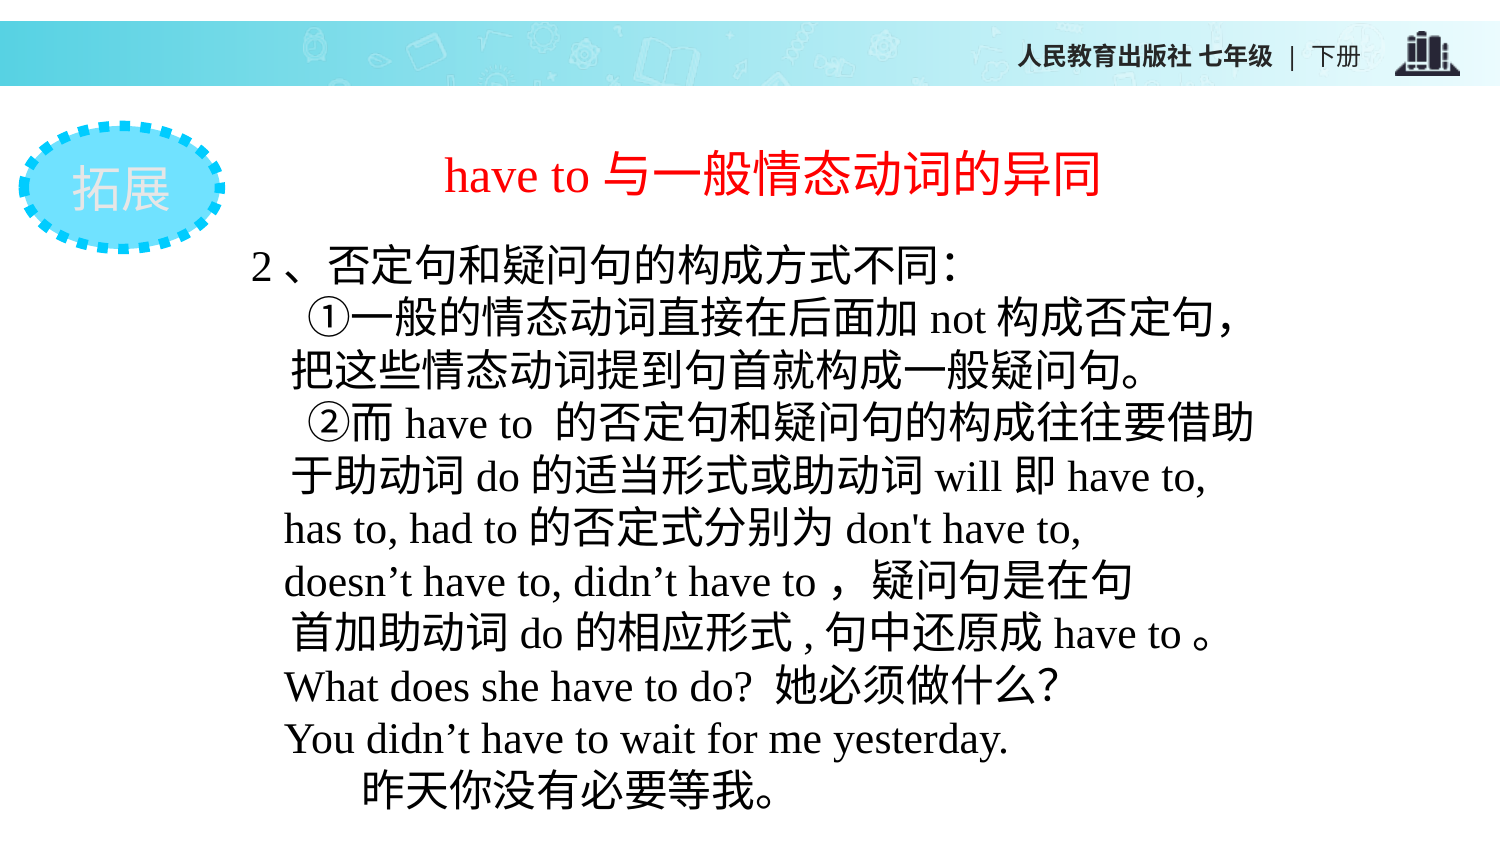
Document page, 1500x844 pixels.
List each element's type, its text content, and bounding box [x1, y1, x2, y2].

picture [1395, 31, 1460, 76]
text_box have to与一般情态动词的异同 [433, 136, 1114, 208]
picture [303, 22, 1385, 86]
text_box 2、否定句和疑问句的构成方式不同： ①一般的情态动词直接在后面加not构成否定句， 把这些情态动词提到句首就构成一般疑问句。 ②而have to 的否定句和疑问句的构成往往要借助 于助动词do的适当形式或助动词will即have to, has to, had to的否定式分别为don't have to, doesn’t have to, didn’t have to，疑问句是在句 首加助动词do的相应形式,句中还原成have to。 What does she have to do? 她必须做什么？ You didn’t have to wait for me yesterday. 昨天你没有必要等我。 [239, 231, 1307, 821]
text_box 拓展 [23, 125, 220, 249]
